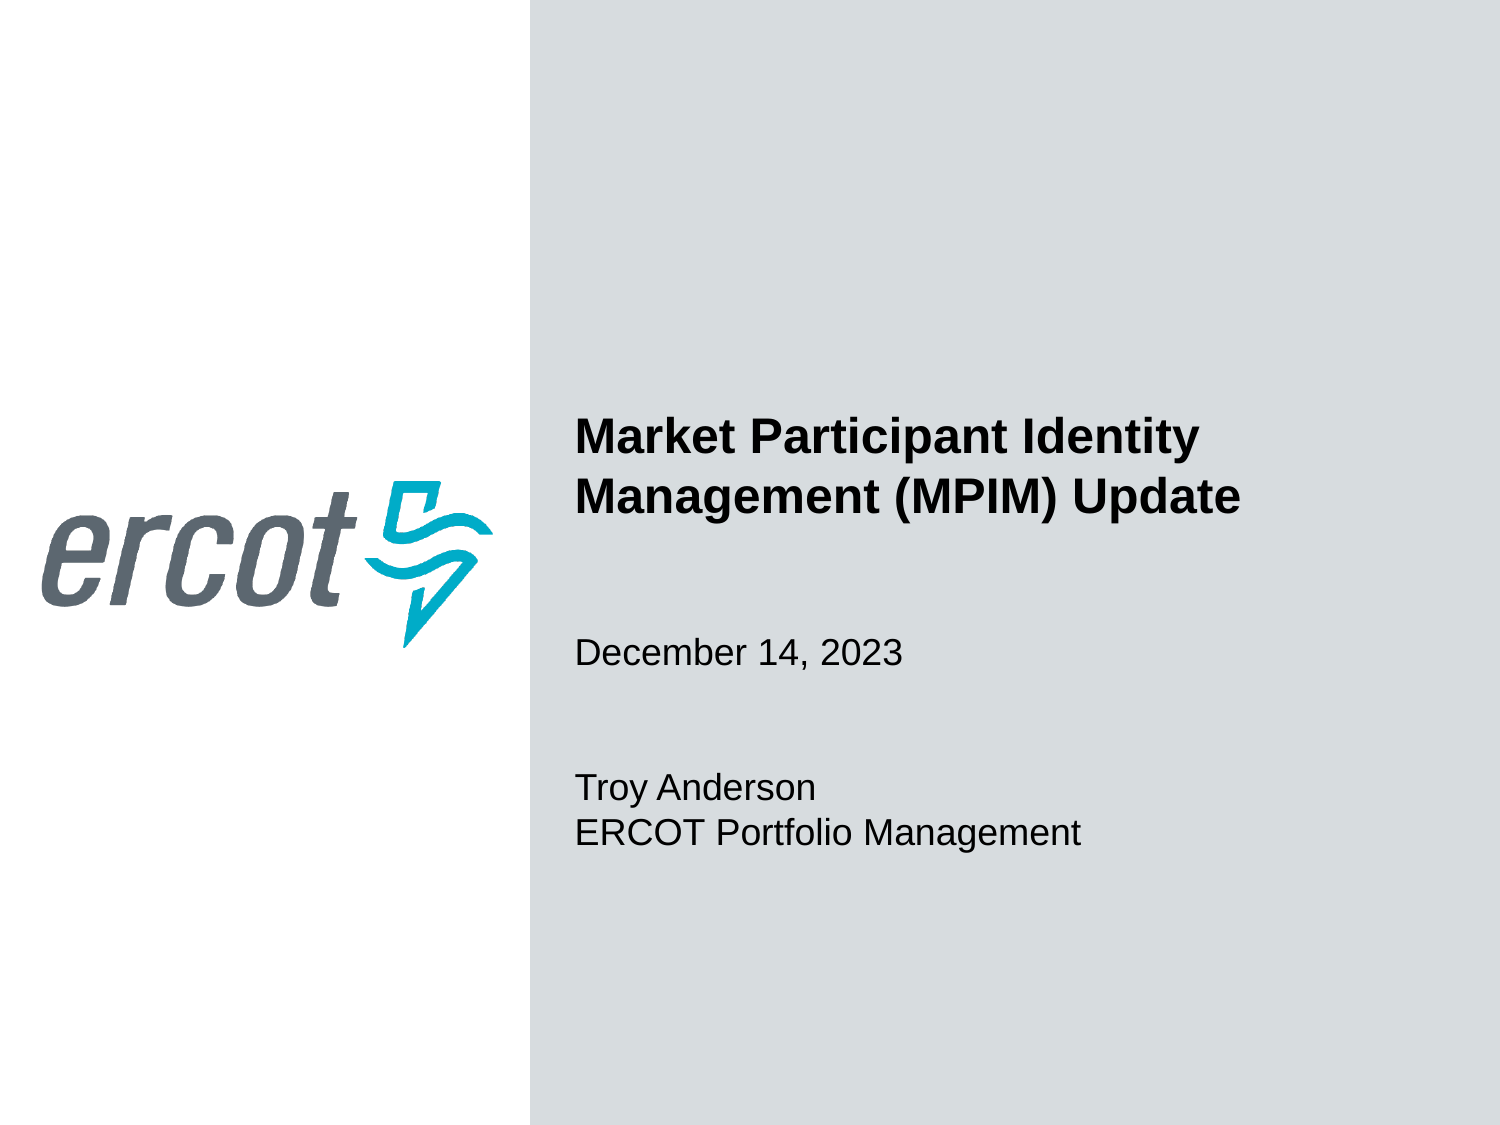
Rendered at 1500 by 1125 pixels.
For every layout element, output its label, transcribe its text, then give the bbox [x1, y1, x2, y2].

picture [32, 471, 501, 654]
text_box Market Participant Identity Management (MPIM) Update December 14, 2023 Troy Anderson ERCOT Portfolio Management [559, 395, 1486, 861]
